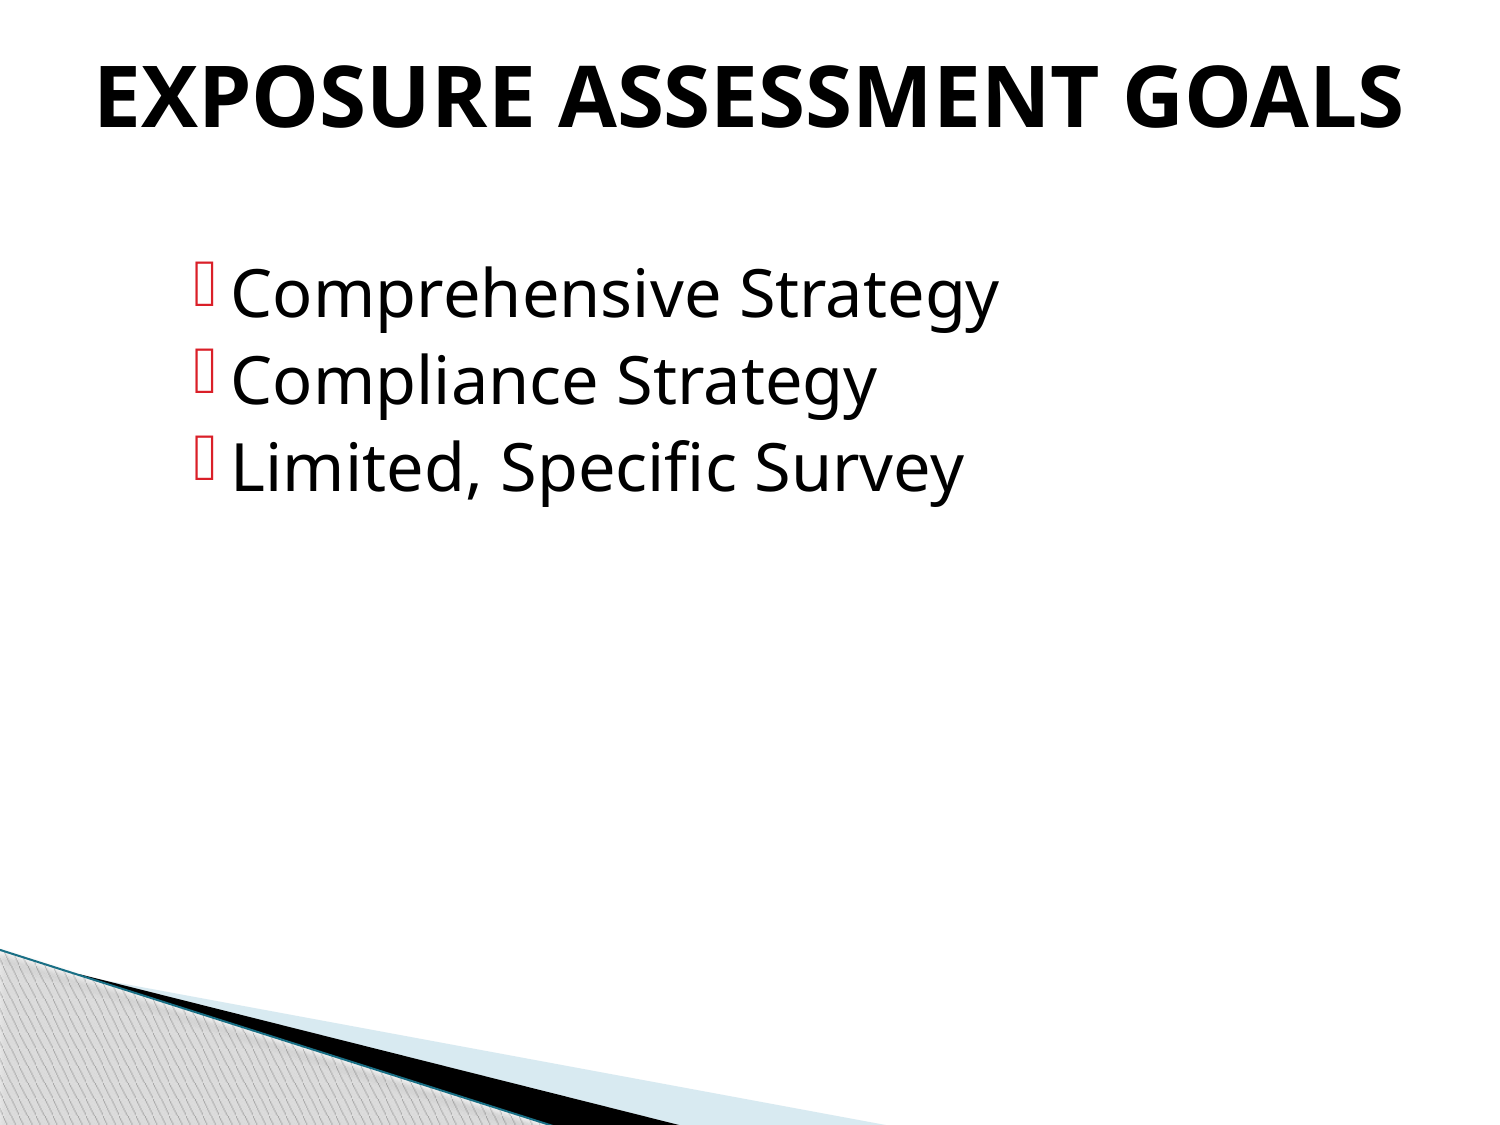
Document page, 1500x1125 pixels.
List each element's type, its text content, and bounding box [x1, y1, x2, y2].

title EXPOSURE ASSESSMENT GOALS [0, 0, 1500, 188]
list Comprehensive Strategy Compliance Strategy Limited, Specific Survey [74, 242, 1426, 986]
